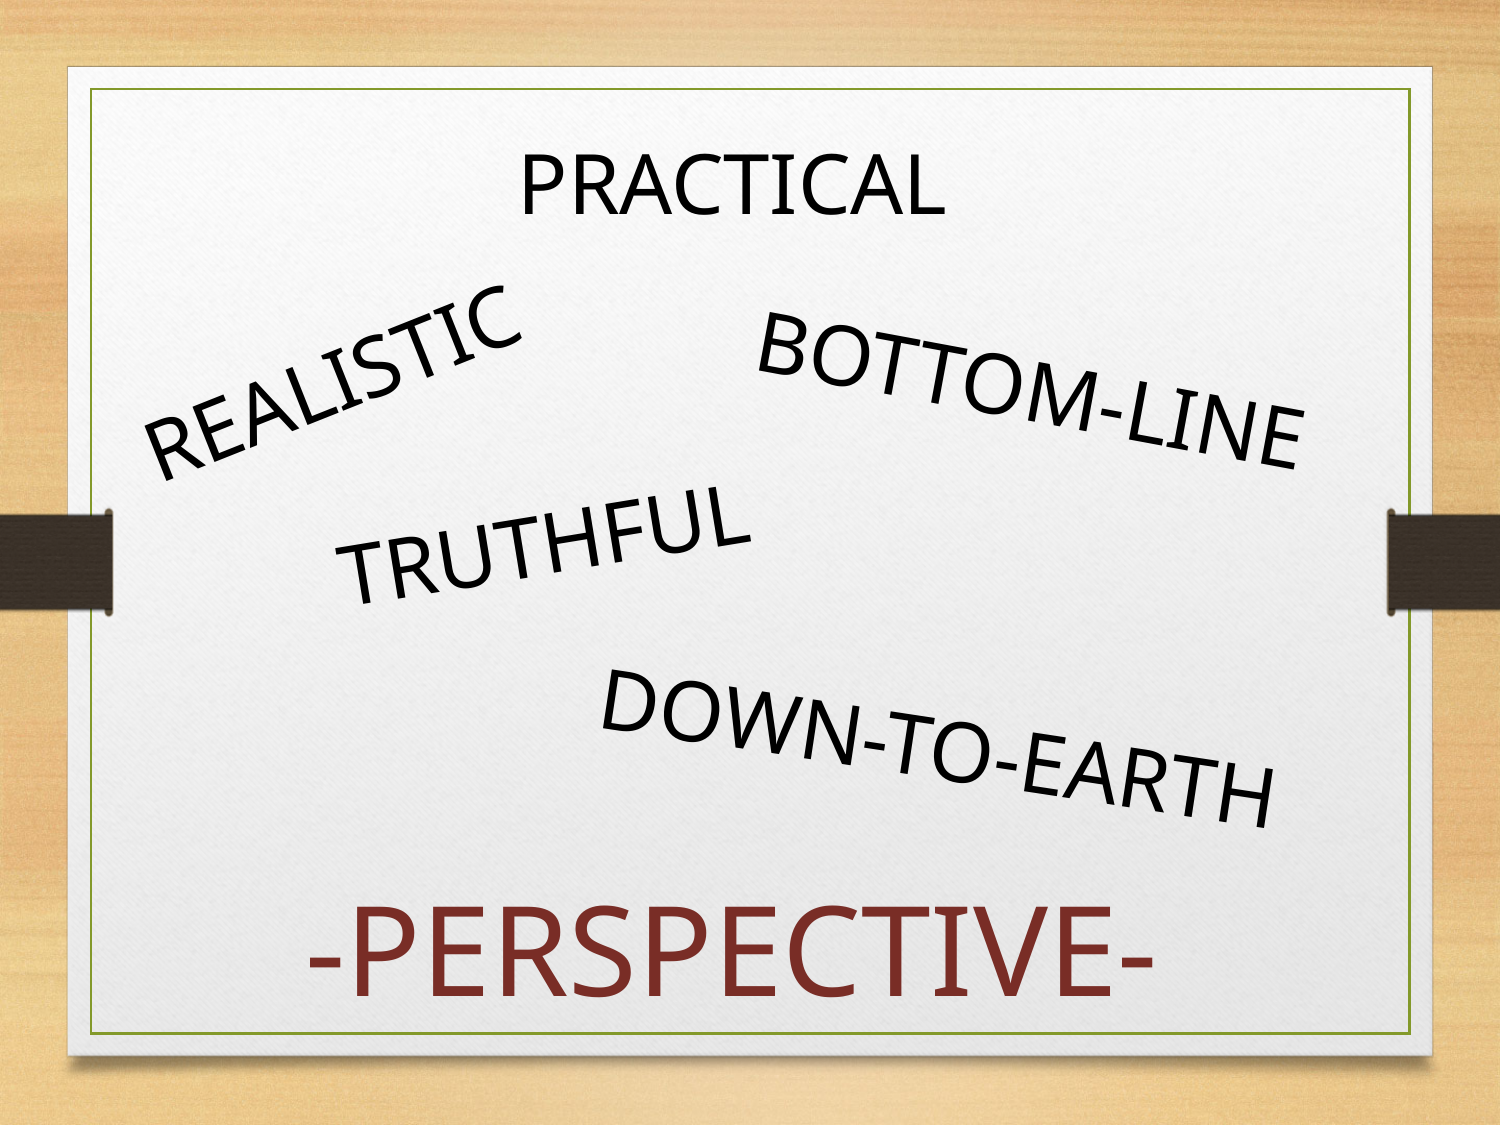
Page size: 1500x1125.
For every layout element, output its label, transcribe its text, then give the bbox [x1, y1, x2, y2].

picture [0, 0, 1500, 1125]
text_box TRUTHFUL [315, 437, 840, 634]
text_box PRACTICAL [503, 123, 997, 239]
text_box -PERSPECTIVE- [263, 864, 1201, 1029]
text_box REALISTIC [112, 237, 577, 513]
text_box DOWN-TO-EARTH [577, 635, 1349, 863]
text_box BOTTOM-LINE [732, 277, 1403, 513]
